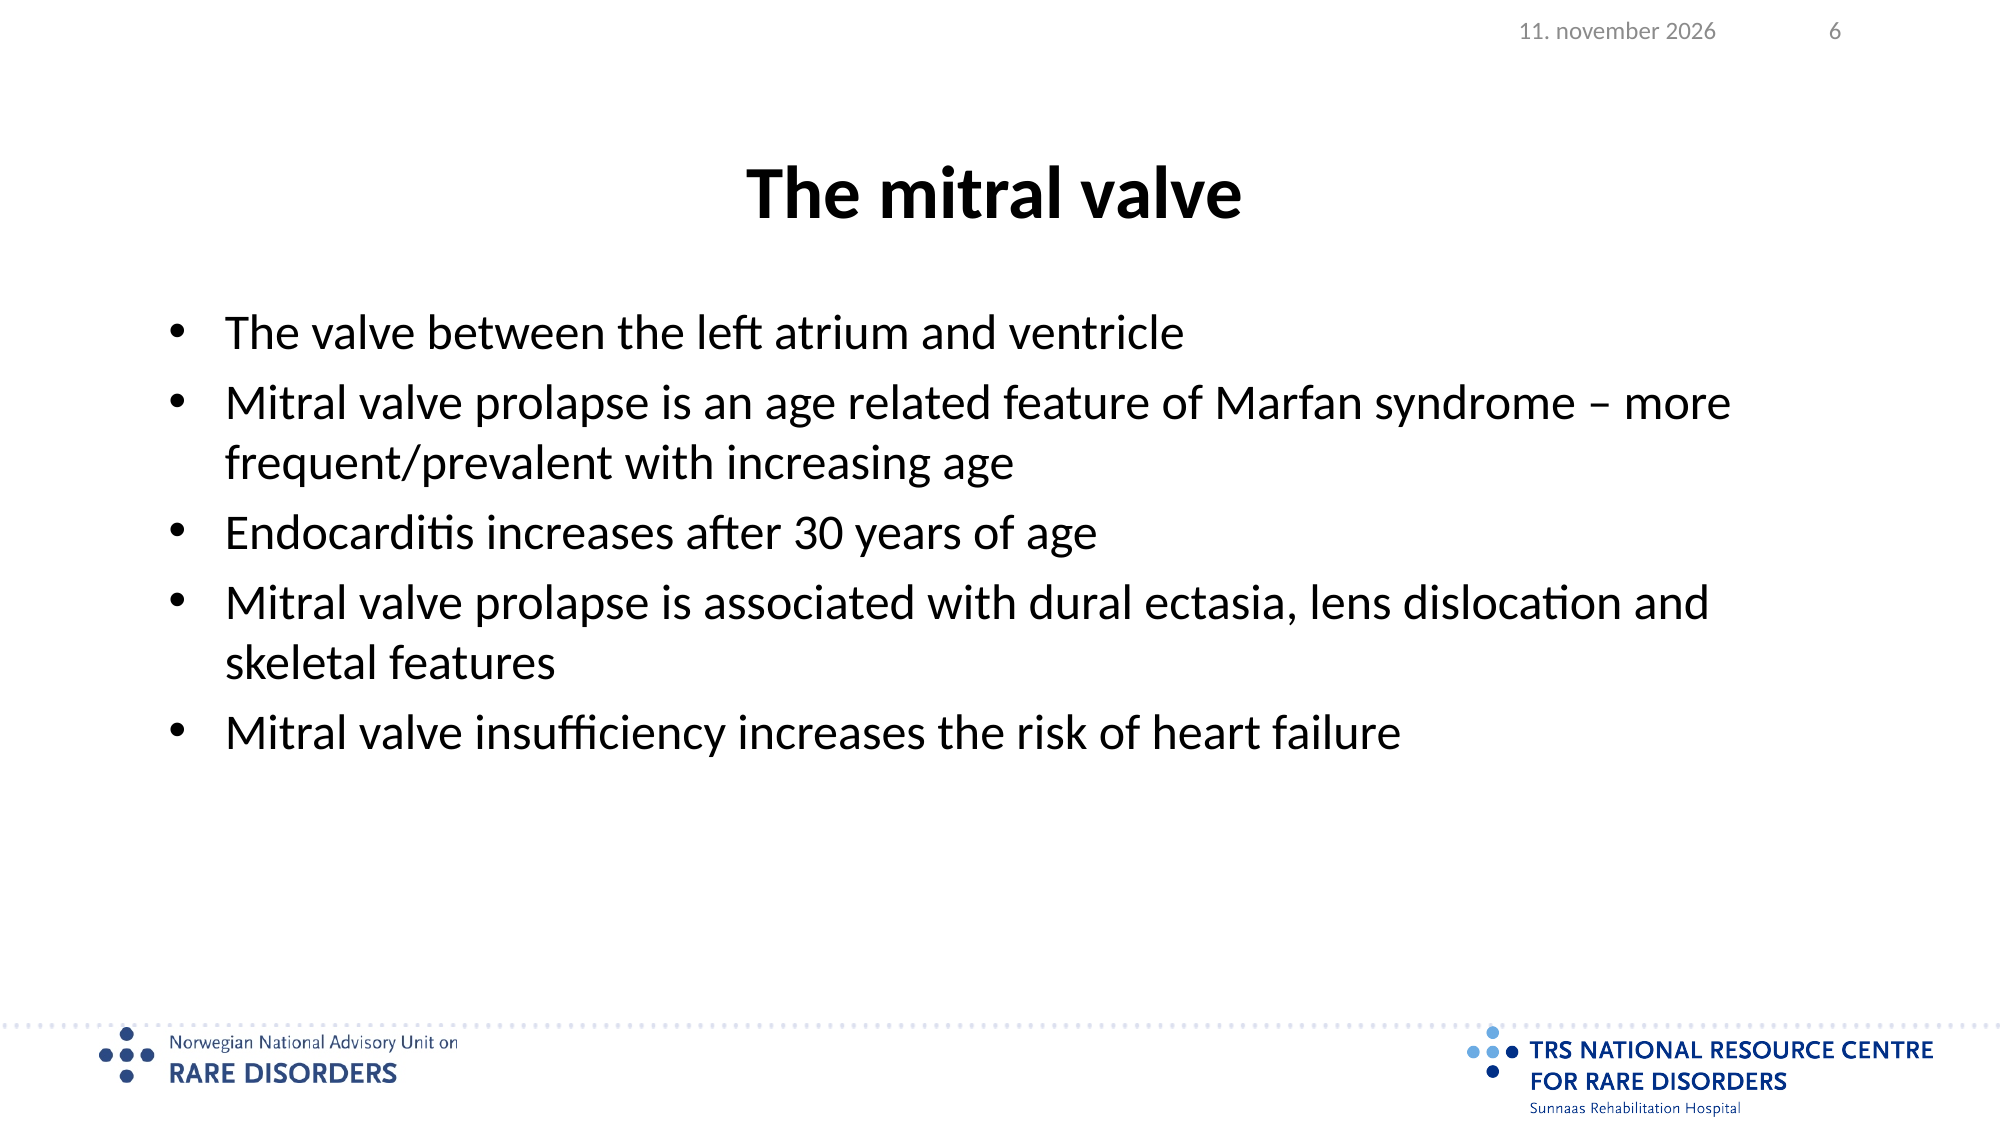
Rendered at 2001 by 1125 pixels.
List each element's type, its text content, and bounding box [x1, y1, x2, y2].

slide_number 6 [1813, 0, 2000, 60]
title The mitral valve [153, 117, 1854, 260]
list The valve between the left atrium and ventricle Mitral valve prolapse is an age related feature of Marfan syndrome – more frequent/prevalent with increasing age Endocarditis increases after 30 years of age Mitral valve prolapse is associated with dural ectasia, lens dislocation and skeletal features Mitral valve insufficiency increases the risk of heart failure [153, 292, 1854, 636]
picture [0, 1023, 2000, 1117]
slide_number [1503, 0, 1785, 60]
